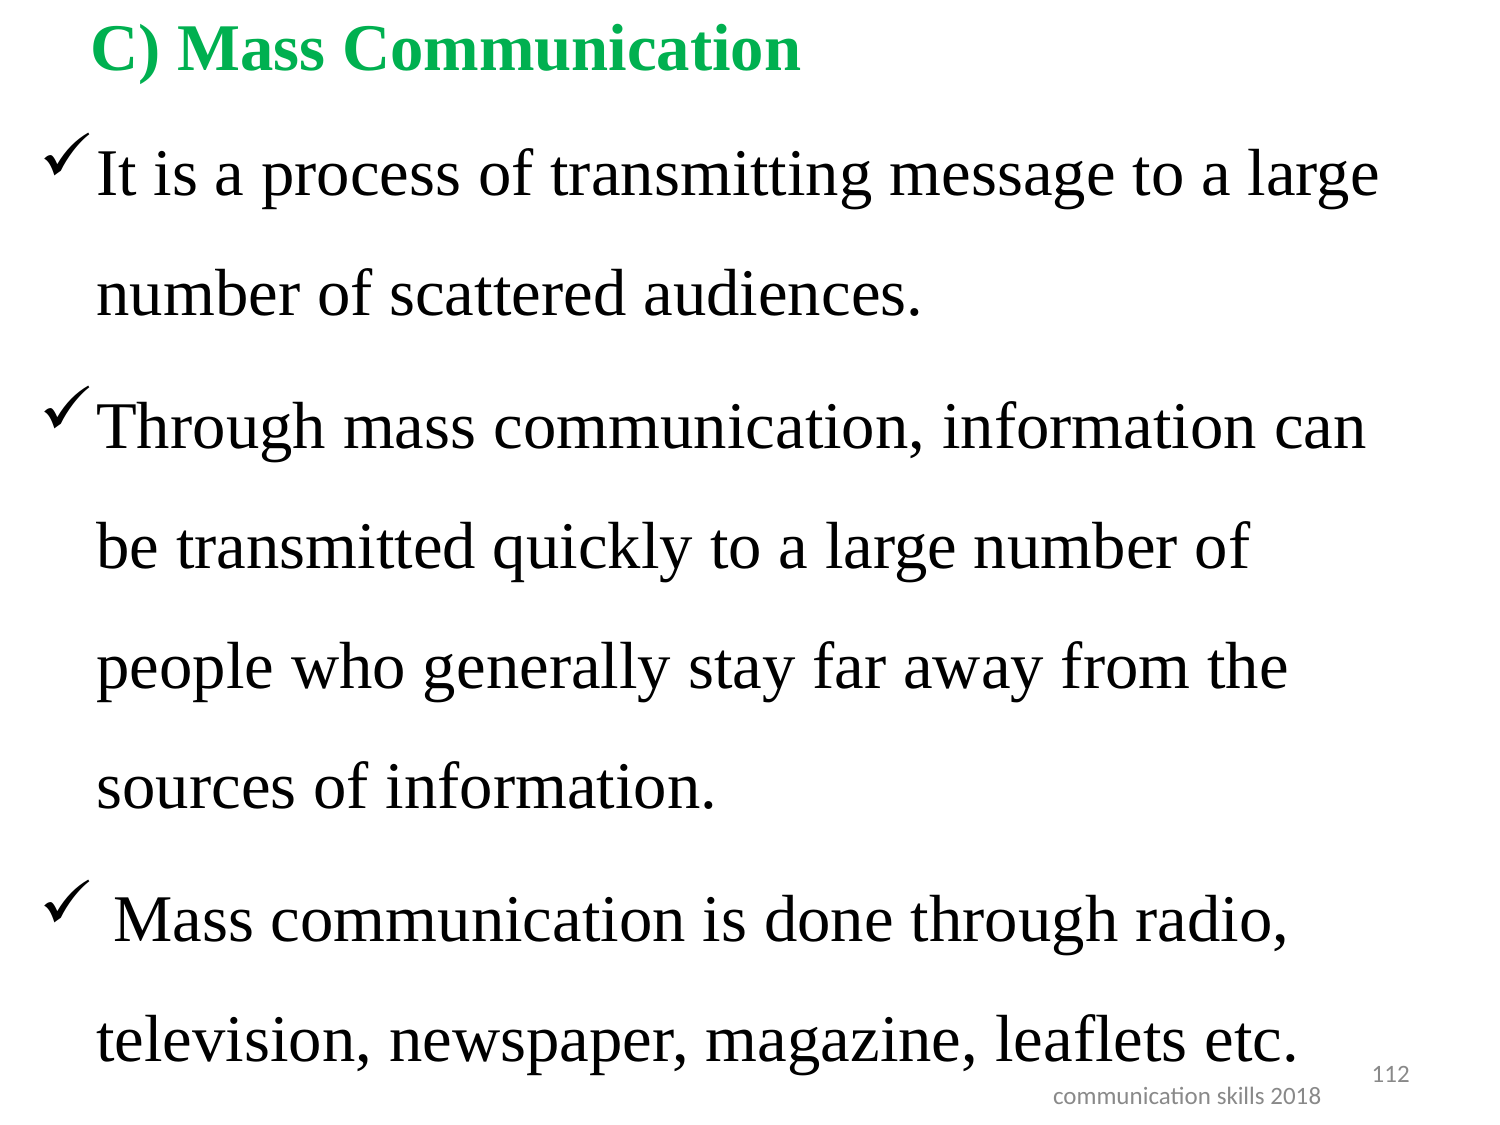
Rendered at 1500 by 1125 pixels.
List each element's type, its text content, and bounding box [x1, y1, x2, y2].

text_box 112 [1074, 1042, 1425, 1103]
text_box communication skills 2018 [950, 1064, 1425, 1125]
title C) Mass Communication [75, 6, 1425, 81]
list It is a process of transmitting message to a large number of scattered audiences. Through mass communication, information can be transmitted quickly to a large number of people who generally stay far away from the sources of information. Mass communication is done through radio, television, newspaper, magazine, leaflets etc. [24, 81, 1463, 1103]
